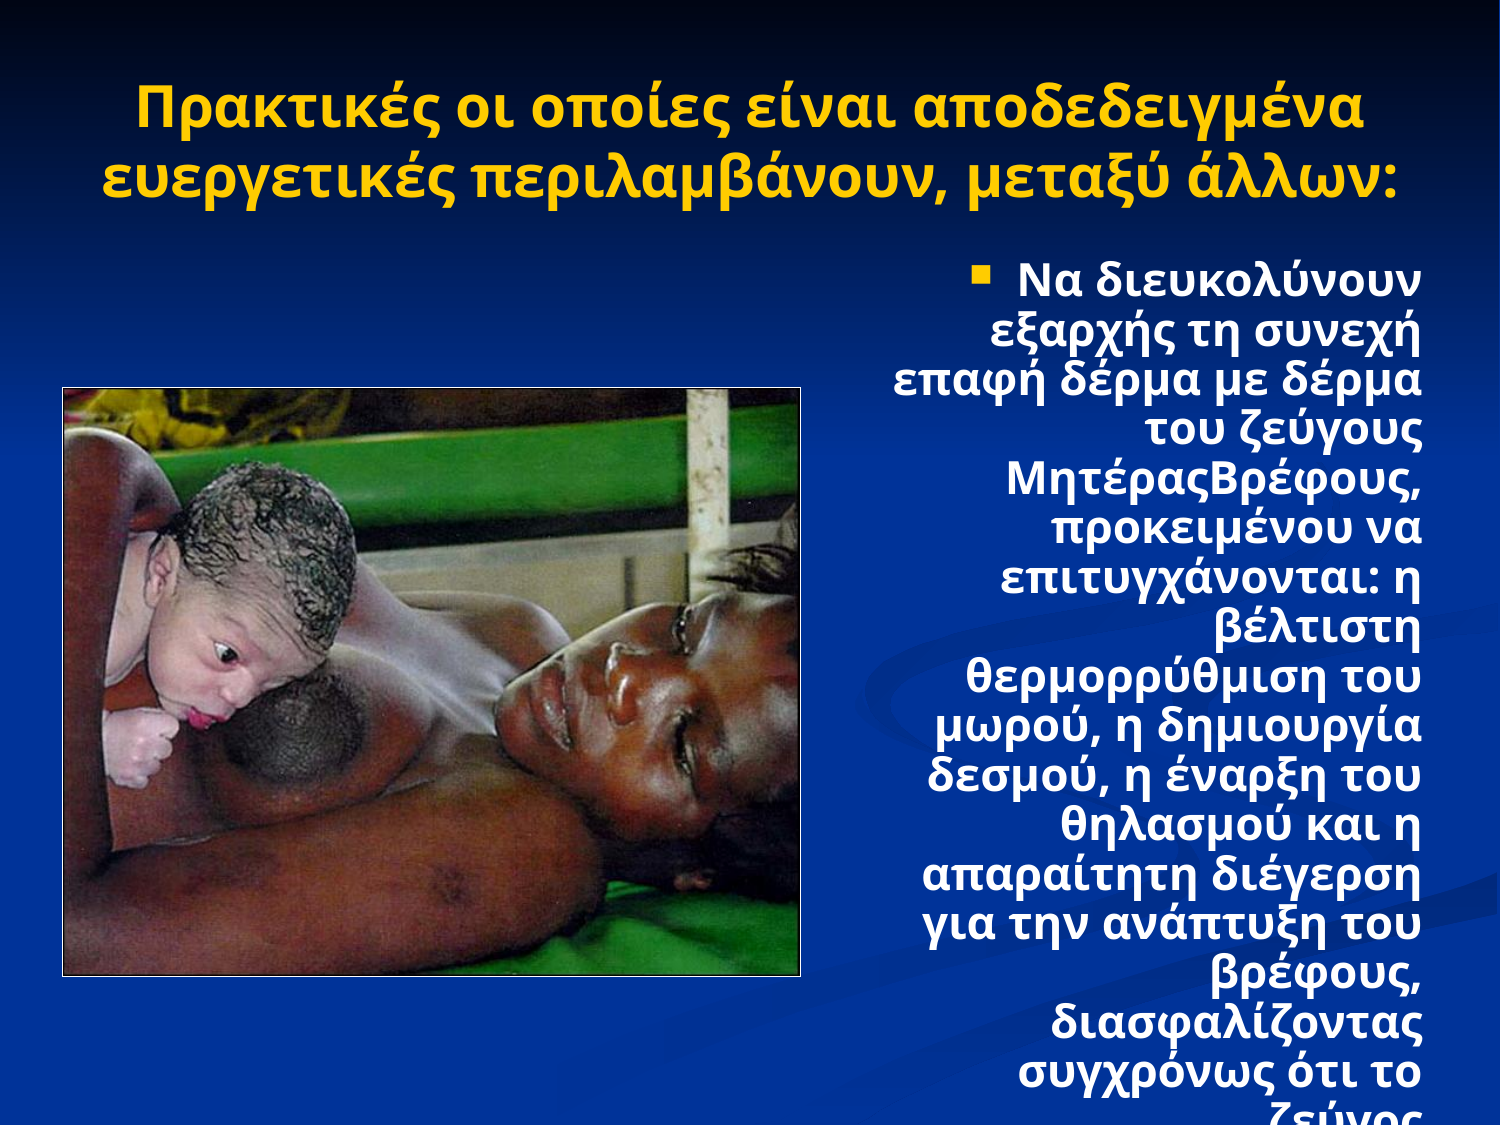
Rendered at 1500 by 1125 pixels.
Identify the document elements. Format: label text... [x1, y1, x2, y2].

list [62, 387, 801, 977]
title Πρακτικές οι οποίες είναι αποδεδειγμένα ευεργετικές περιλαμβάνουν, μεταξύ άλλων: [74, 44, 1426, 233]
text_box Να διευκολύνουν εξαρχής τη συνεχή επαφή δέρμα με δέρμα του ζεύγους ΜητέραςΒρέφους, προκειμένου να επιτυγχάνονται: η βέλτιστη θερμορρύθμιση του μωρού, η δημιουργία δεσμού, η έναρξη του θηλασμού και η απαραίτητη διέγερση για την ανάπτυξη του βρέφους, διασφαλίζοντας συγχρόνως ότι το ζεύγος ΜητέραςΒρέφους παραμένει μαζί. [812, 249, 1438, 1125]
